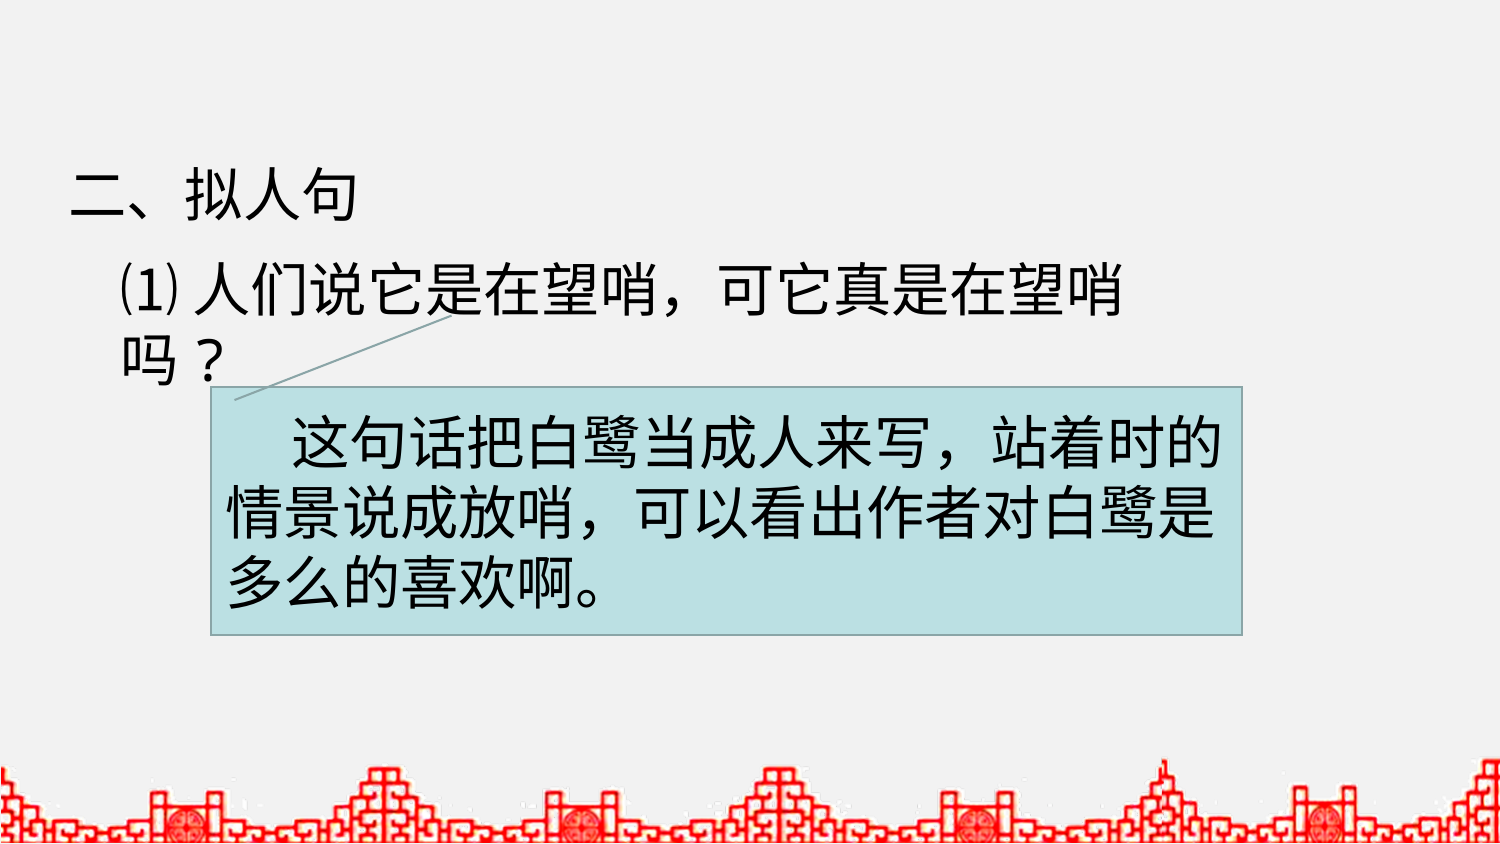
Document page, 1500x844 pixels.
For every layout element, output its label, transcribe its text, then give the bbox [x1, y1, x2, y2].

text_box ⑴人们说它是在望哨，可它真是在望哨吗? [105, 246, 1202, 401]
text_box 二、拟人句 [53, 150, 375, 235]
text_box 这句话把白鹭当成人来写，站着时的情景说成放哨，可以看出作者对白鹭是多么的喜欢啊。 [210, 314, 1243, 636]
